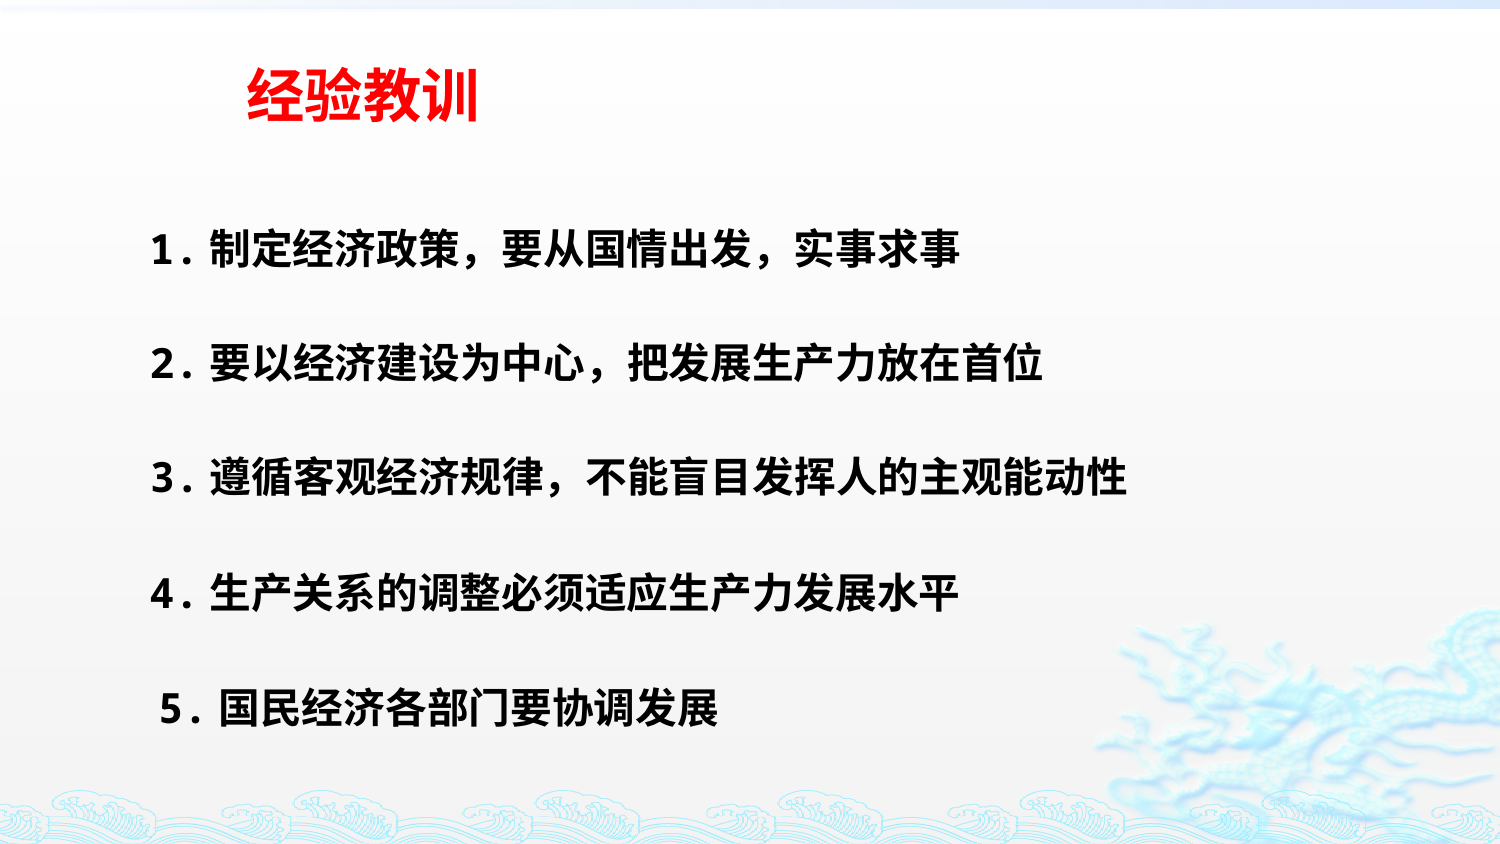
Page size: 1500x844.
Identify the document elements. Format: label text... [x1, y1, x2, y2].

text_box 3.遵循客观经济规律，不能盲目发挥人的主观能动性 [134, 443, 1143, 509]
text_box 2.要以经济建设为中心，把发展生产力放在首位 [134, 329, 1060, 395]
text_box 经验教训 [232, 51, 495, 137]
text_box 1.制定经济政策，要从国情出发，实事求事 [134, 215, 976, 280]
text_box 5.国民经济各部门要协调发展 [143, 674, 735, 740]
text_box 4.生产关系的调整必须适应生产力发展水平 [134, 558, 976, 624]
